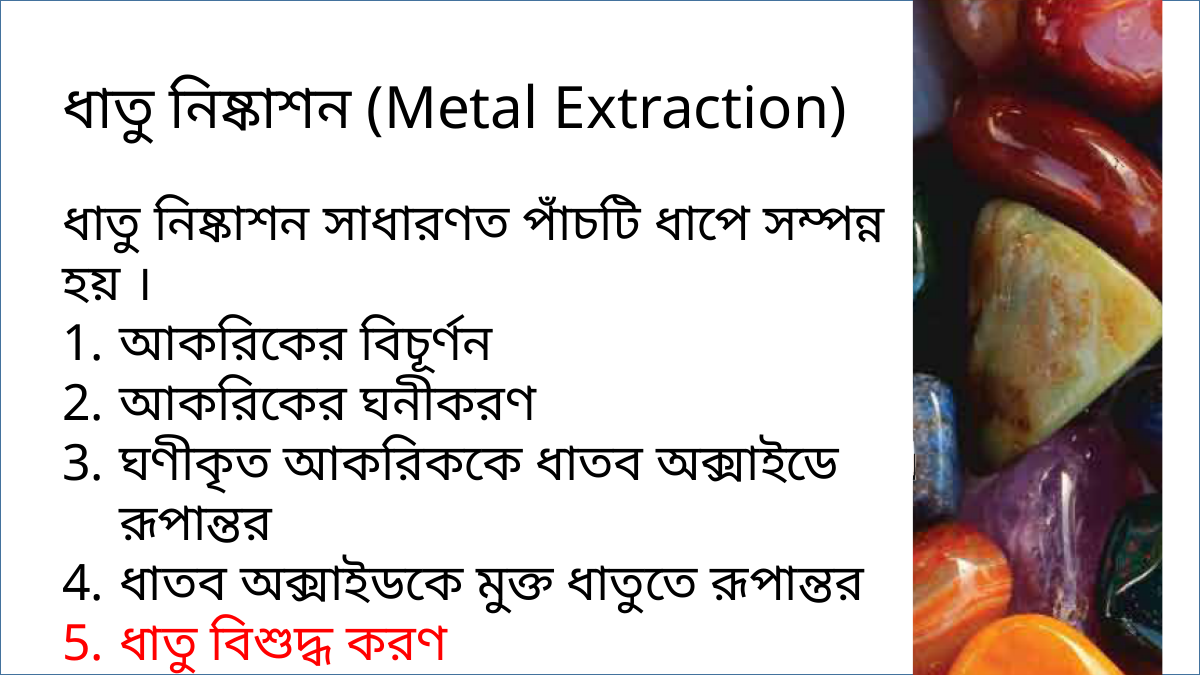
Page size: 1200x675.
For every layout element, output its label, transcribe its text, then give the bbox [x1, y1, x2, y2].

picture [48, 37, 726, 289]
text_box [1163, 0, 1200, 675]
text_box ধাতু নিষ্কাশন (Metal Extraction) ধাতু নিষ্কাশন সাধারণত পাঁচটি ধাপে সম্পন্ন হয় । আকরিকের বিচূর্ণন আকরিকের ঘনীকরণ ঘণীকৃত আকরিককে ধাতব অক্সাইডে রূপান্তর ধাতব অক্সাইডকে মুক্ত ধাতুতে রূপান্তর ধাতু বিশুদ্ধ করণ [48, 63, 912, 675]
text_box [0, 0, 912, 675]
picture [912, 0, 1163, 675]
